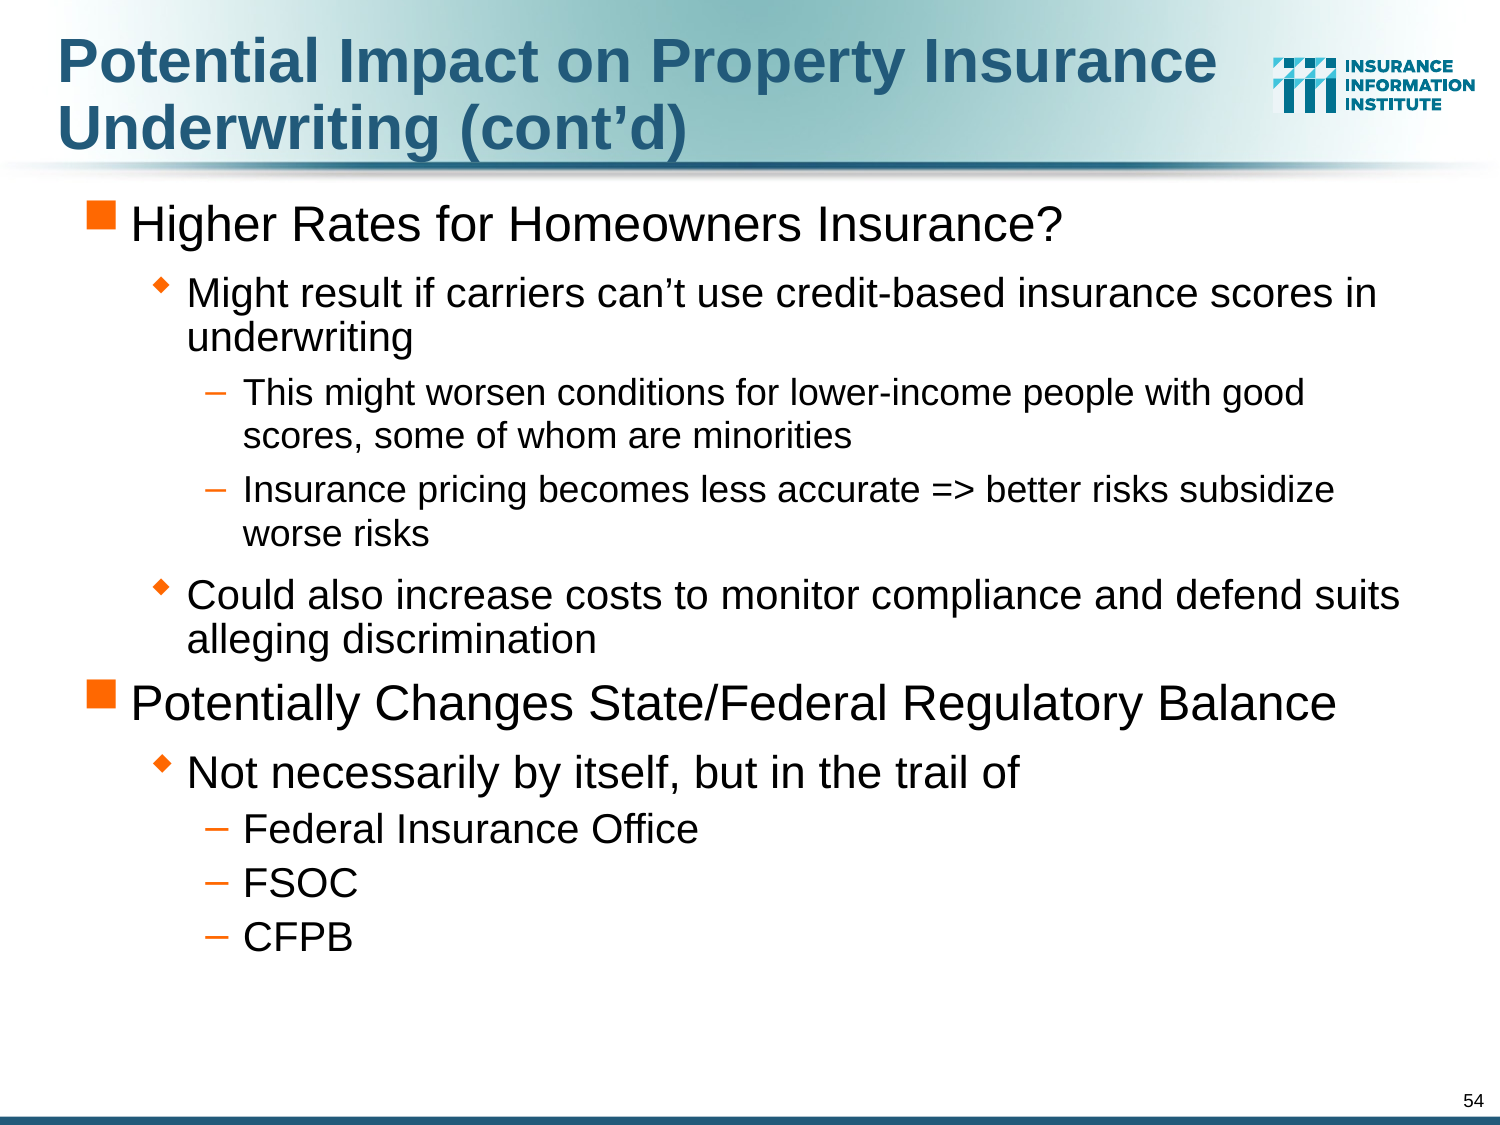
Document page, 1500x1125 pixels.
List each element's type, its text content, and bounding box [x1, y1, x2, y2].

slide_number 54 [1410, 1091, 1485, 1112]
list Higher Rates for Homeowners Insurance? Might result if carriers can’t use credit-based insurance scores in underwriting This might worsen conditions for lower-income people with good scores, some of whom are minorities Insurance pricing becomes less accurate => better risks subsidize worse risks Could also increase costs to monitor compliance and defend suits alleging discrimination Potentially Changes State/Federal Regulatory Balance Not necessarily by itself, but in the trail of Federal Insurance Office FSOC CFPB [74, 199, 1438, 964]
picture [0, 0, 1500, 189]
title Potential Impact on Property Insurance Underwriting (cont’d) [49, 24, 1313, 167]
